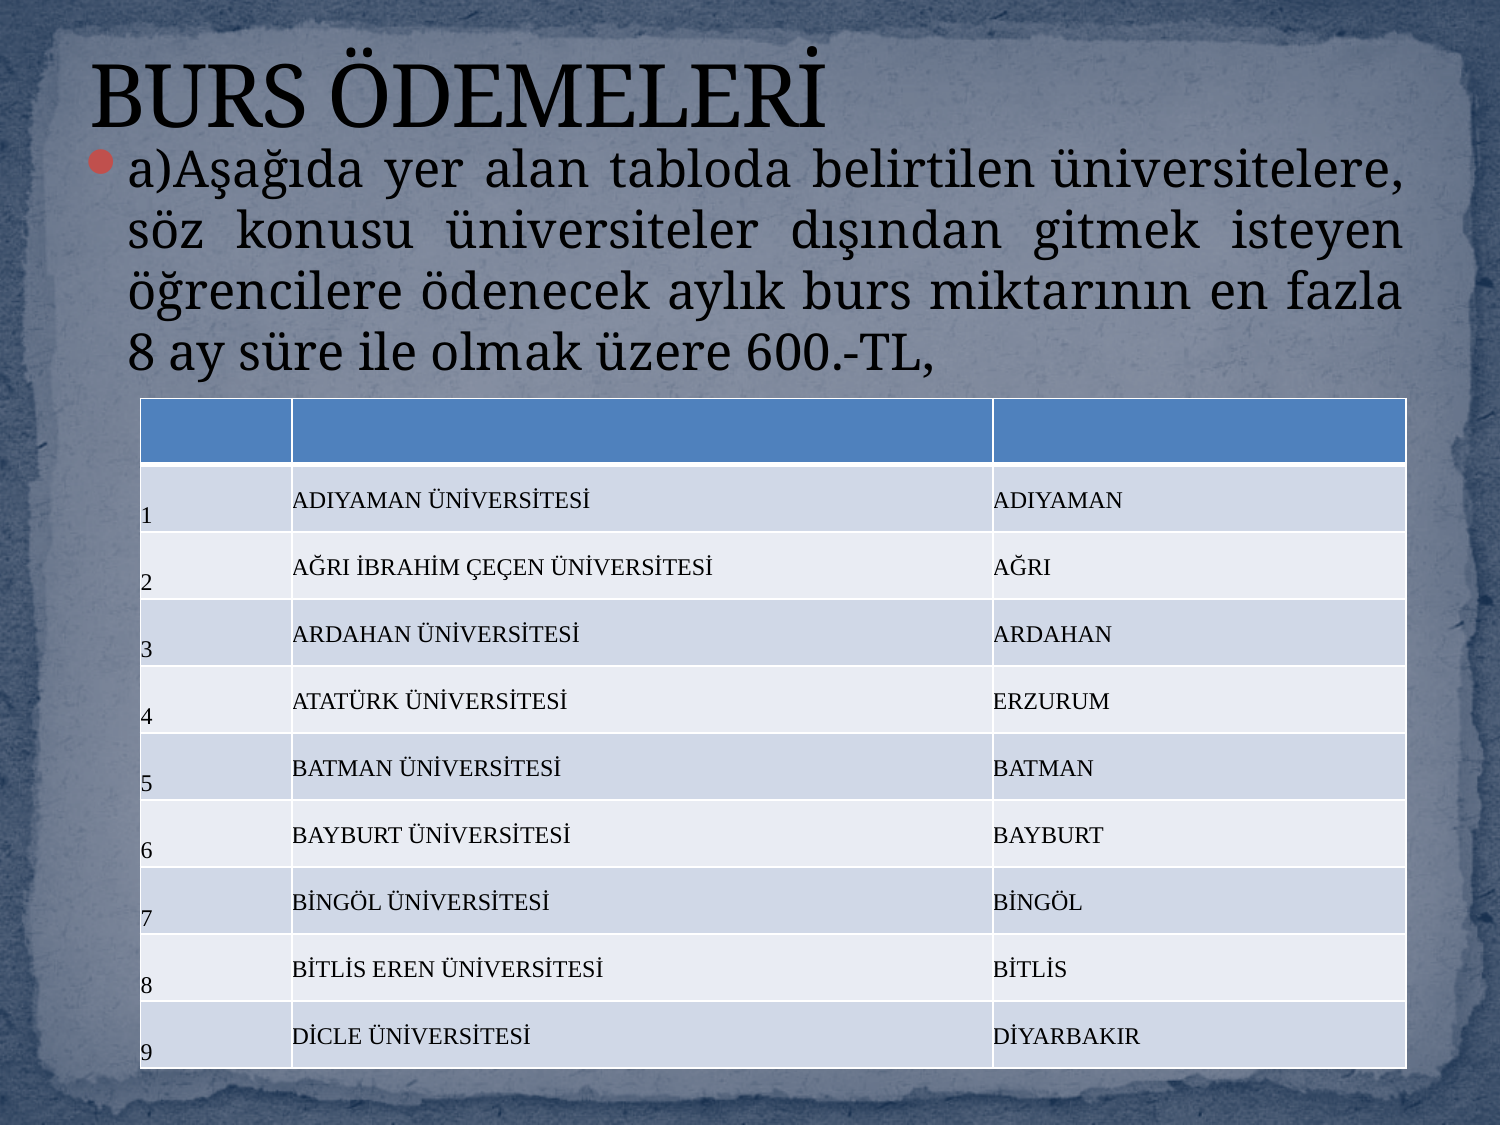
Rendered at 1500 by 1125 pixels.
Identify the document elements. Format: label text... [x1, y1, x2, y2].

table_cell 7 [141, 868, 291, 933]
table_cell 4 [141, 667, 291, 732]
table_cell BİTLİS [994, 935, 1405, 1000]
table_cell BİNGÖL [994, 868, 1405, 933]
table_cell 5 [141, 734, 291, 799]
table_header [293, 399, 992, 462]
table_header [141, 399, 291, 462]
table_cell BAYBURT [994, 801, 1405, 866]
table_cell 9 [141, 1002, 291, 1067]
table_cell ERZURUM [994, 667, 1405, 732]
table_cell BATMAN ÜNİVERSİTESİ [293, 734, 992, 799]
table_cell ATATÜRK ÜNİVERSİTESİ [293, 667, 992, 732]
table_cell BİNGÖL ÜNİVERSİTESİ [293, 868, 992, 933]
table_cell 6 [141, 801, 291, 866]
table_cell ARDAHAN ÜNİVERSİTESİ [293, 600, 992, 665]
table_cell ARDAHAN [994, 600, 1405, 665]
table_header [994, 399, 1405, 462]
table_cell ADIYAMAN [994, 467, 1405, 531]
table_cell 2 [141, 533, 291, 598]
table_cell AĞRI İBRAHİM ÇEÇEN ÜNİVERSİTESİ [293, 533, 992, 598]
table_cell ADIYAMAN ÜNİVERSİTESİ [293, 467, 992, 531]
table_cell DİCLE ÜNİVERSİTESİ [293, 1002, 992, 1067]
table_cell BAYBURT ÜNİVERSİTESİ [293, 801, 992, 866]
table_cell 3 [141, 600, 291, 665]
table_cell AĞRI [994, 533, 1405, 598]
table_cell BİTLİS EREN ÜNİVERSİTESİ [293, 935, 992, 1000]
table_cell 8 [141, 935, 291, 1000]
table_cell 1 [141, 467, 291, 531]
list a)Aşağıda yer alan tabloda belirtilen üniversitelere, söz konusu üniversiteler dışından gitmek isteyen öğrencilere ödenecek aylık burs miktarının en fazla 8 ay süre ile olmak üzere 600.-TL, [70, 128, 1421, 434]
table_cell DİYARBAKIR [994, 1002, 1405, 1067]
title BURS ÖDEMELERİ [74, 24, 1425, 153]
table_cell BATMAN [994, 734, 1405, 799]
